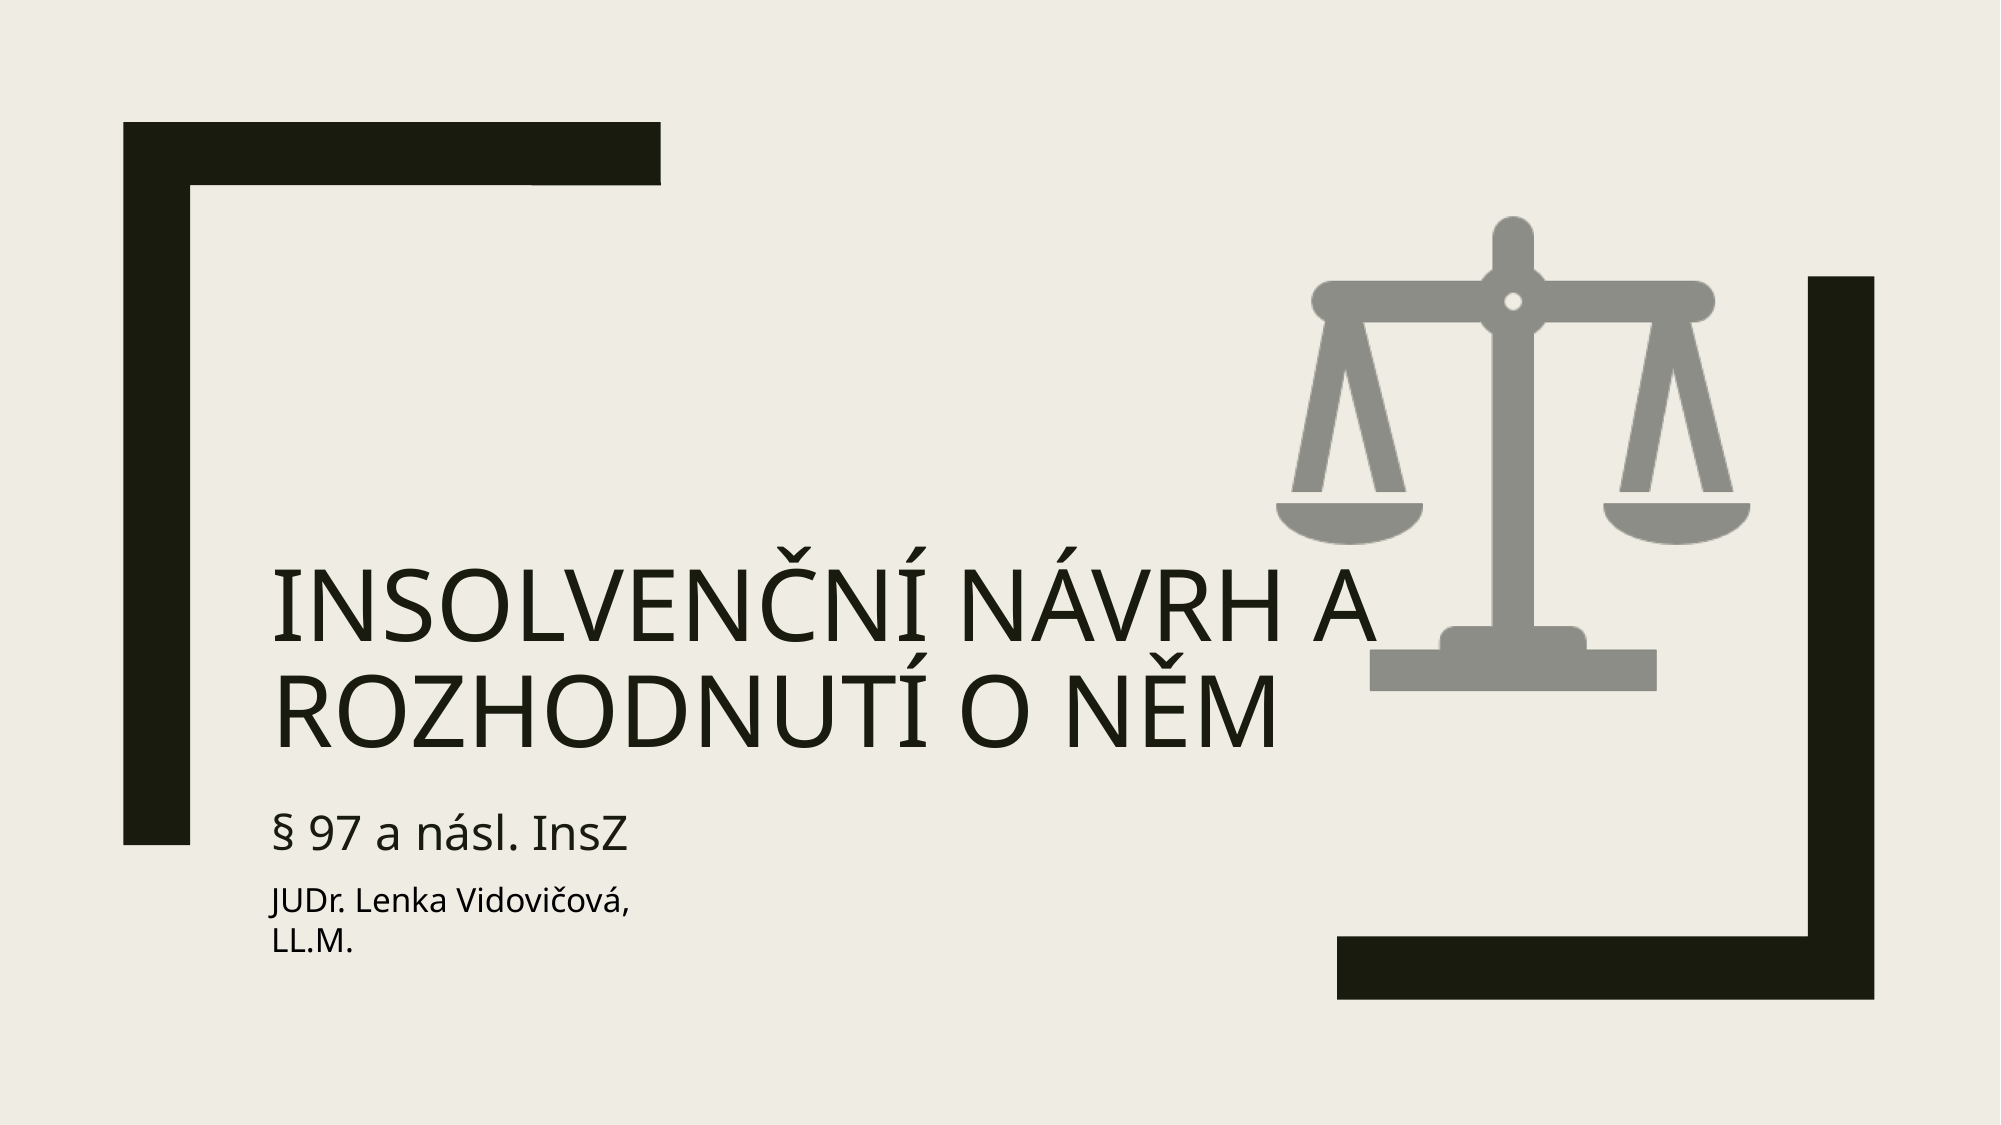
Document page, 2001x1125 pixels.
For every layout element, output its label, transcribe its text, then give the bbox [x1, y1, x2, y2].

subtitle § 97 a násl. InsZ [256, 788, 1234, 967]
title Insolvenční návrh a rozhodnutí o něm [256, 242, 1643, 777]
text_box JUDr. Lenka Vidovičová, LL.M. [256, 871, 729, 967]
picture [1233, 173, 1794, 735]
